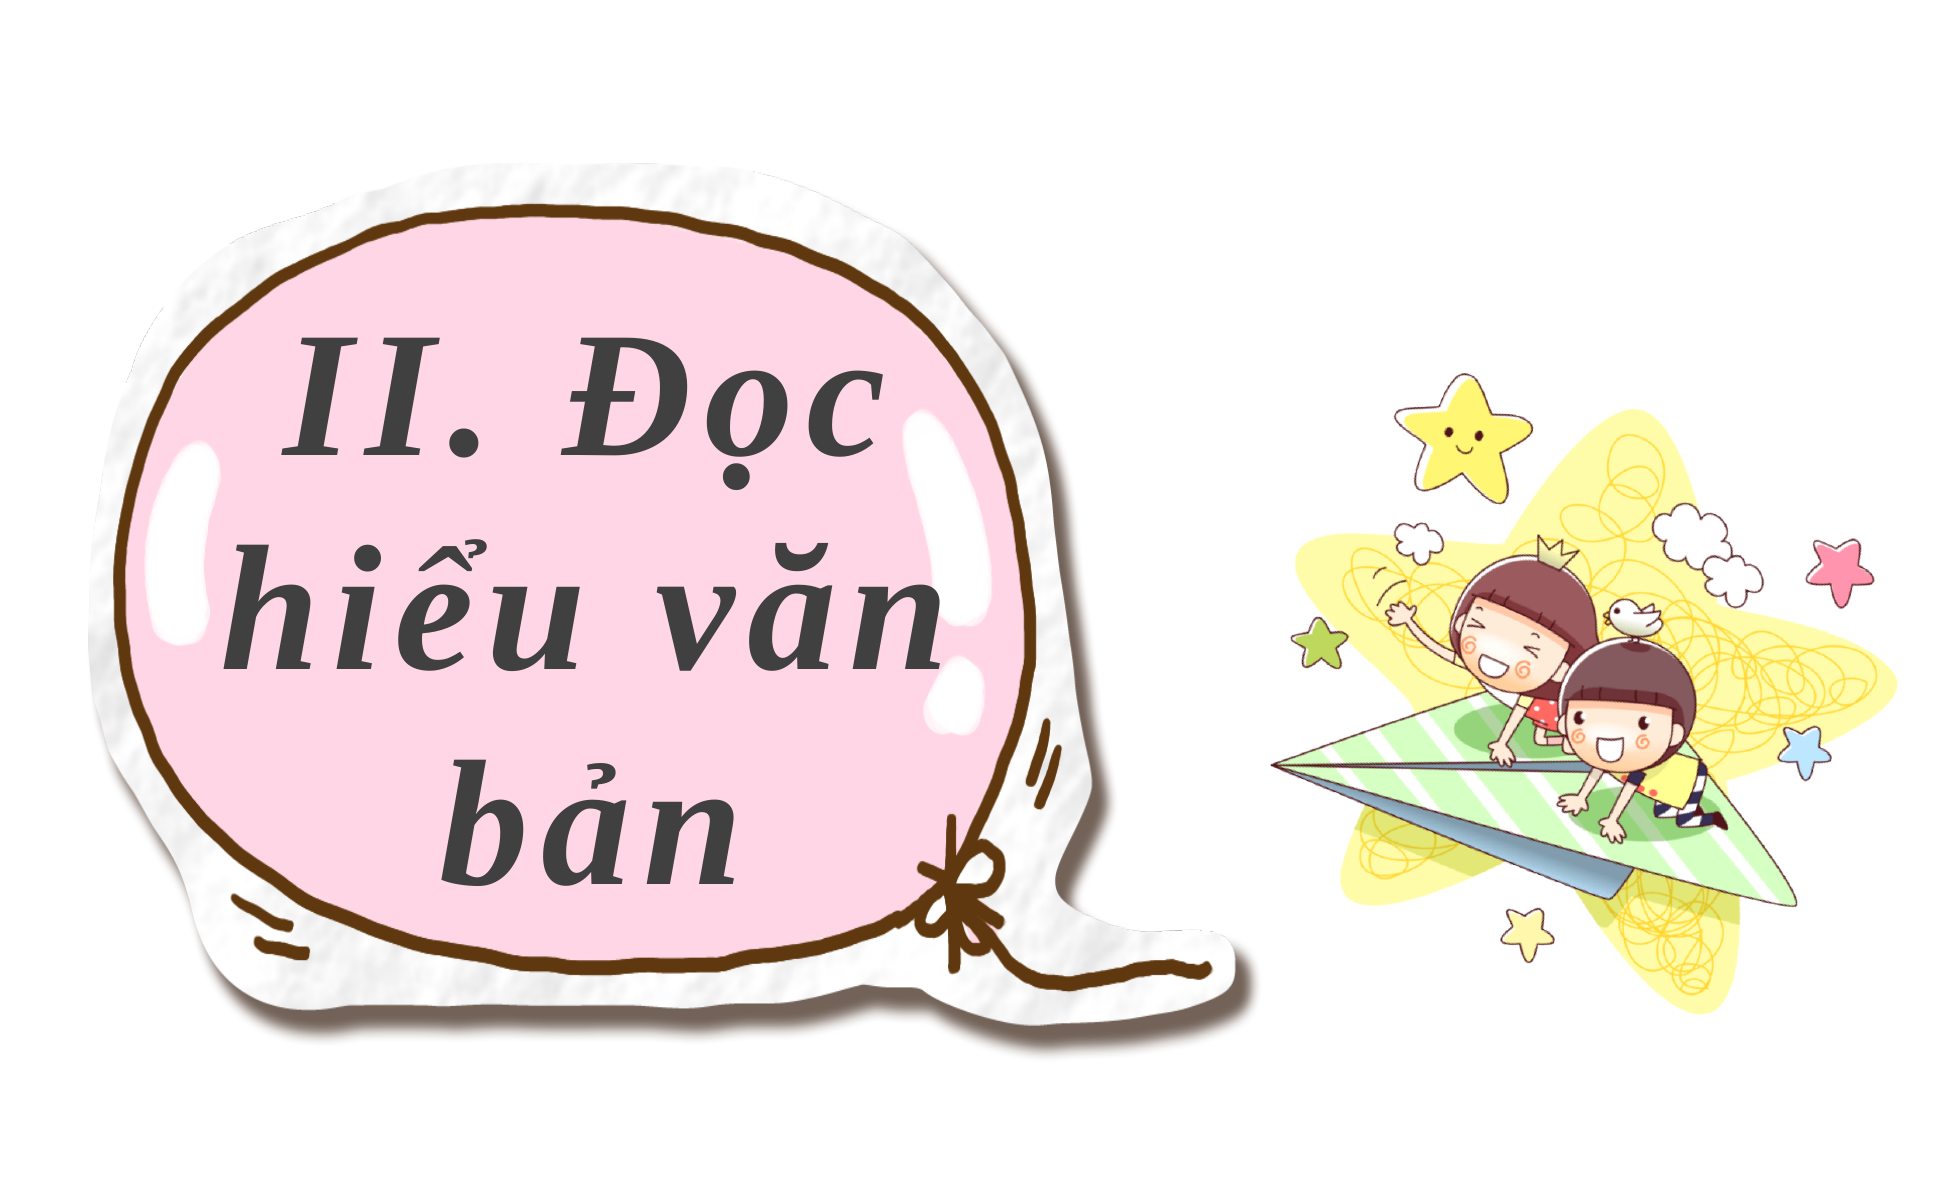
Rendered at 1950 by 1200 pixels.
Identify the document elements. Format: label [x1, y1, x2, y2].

picture [87, 162, 1950, 1069]
